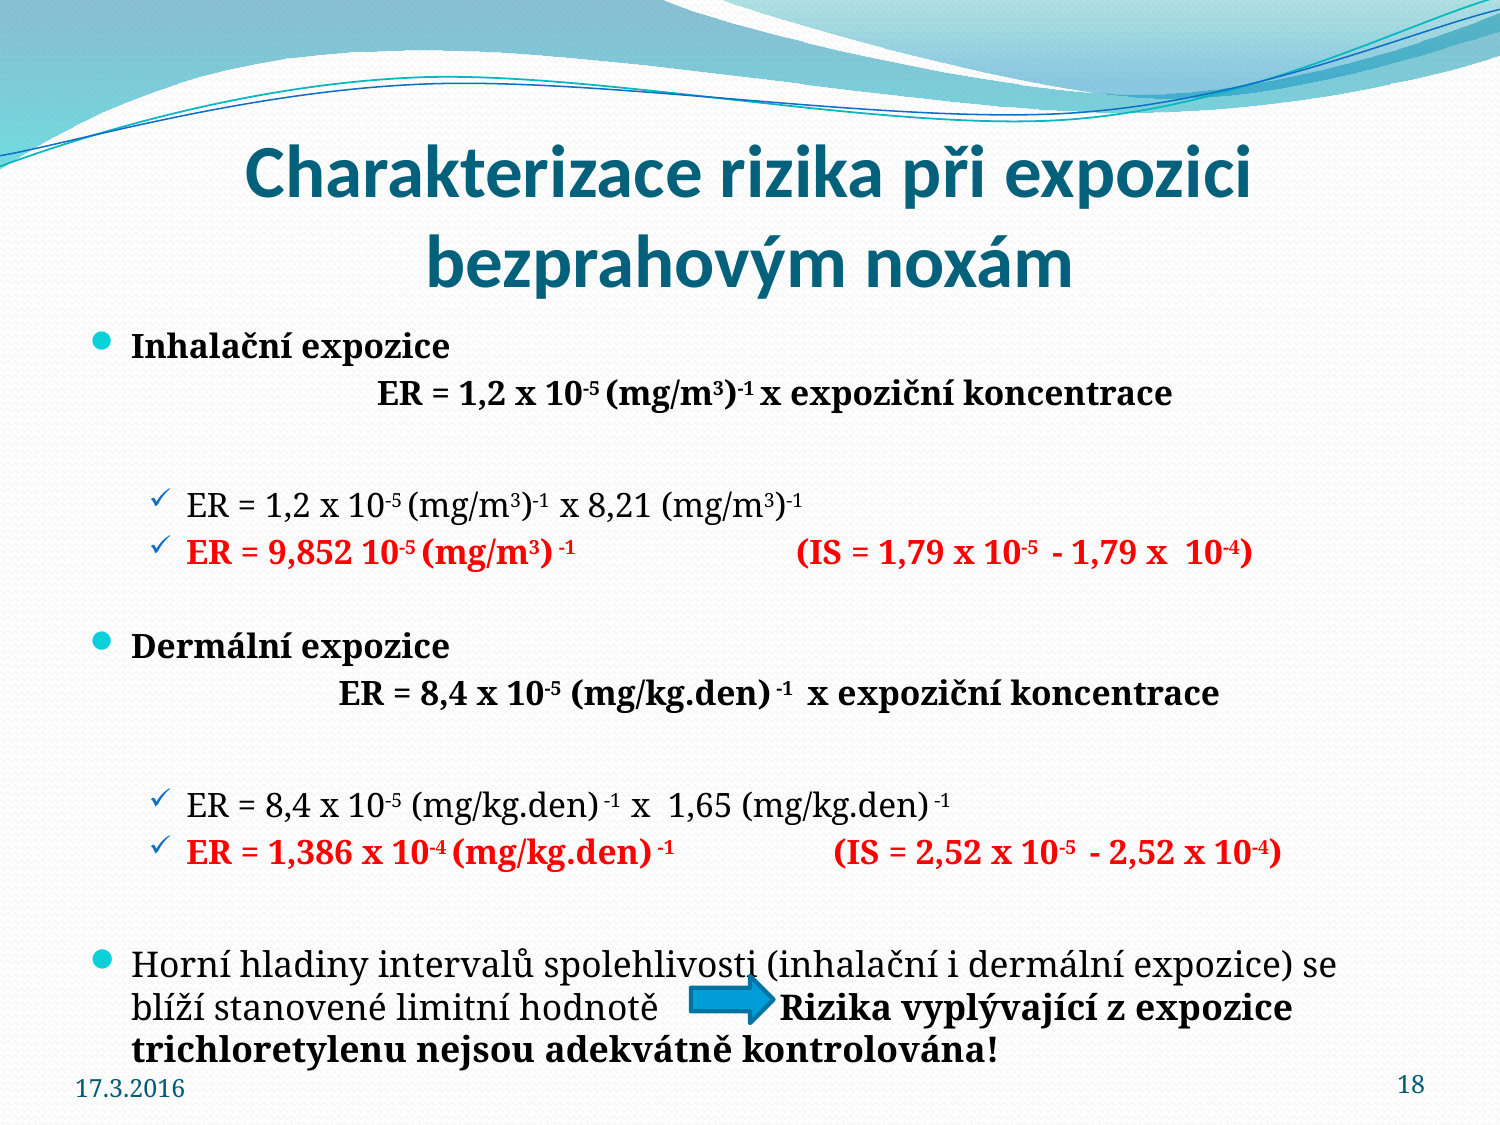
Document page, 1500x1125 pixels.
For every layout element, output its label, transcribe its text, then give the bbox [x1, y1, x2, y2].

title Charakterizace rizika při expozici bezprahovým noxám [75, 115, 1425, 303]
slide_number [75, 1042, 425, 1103]
list Inhalační expozice ER = 1,2 x 10-5 (mg/m3)-1 x expoziční koncentrace ER = 1,2 x 10-5 (mg/m3)-1 x 8,21 (mg/m3)-1 ER = 9,852 10-5 (mg/m3) -1 (IS = 1,79 x 10-5 - 1,79 x 10-4) Dermální expozice ER = 8,4 x 10-5 (mg/kg.den) -1 x expoziční koncentrace ER = 8,4 x 10-5 (mg/kg.den) -1 x 1,65 (mg/kg.den) -1 ER = 1,386 x 10-4 (mg/kg.den) -1 (IS = 2,52 x 10-5 - 2,52 x 10-4) Horní hladiny intervalů spolehlivosti (inhalační i dermální expozice) se blíží stanovené limitní hodnotě Rizika vyplývající z expozice trichloretylenu nejsou adekvátně kontrolována! [75, 317, 1425, 1083]
text_box [688, 973, 776, 1026]
slide_number 18 [1299, 1042, 1425, 1103]
